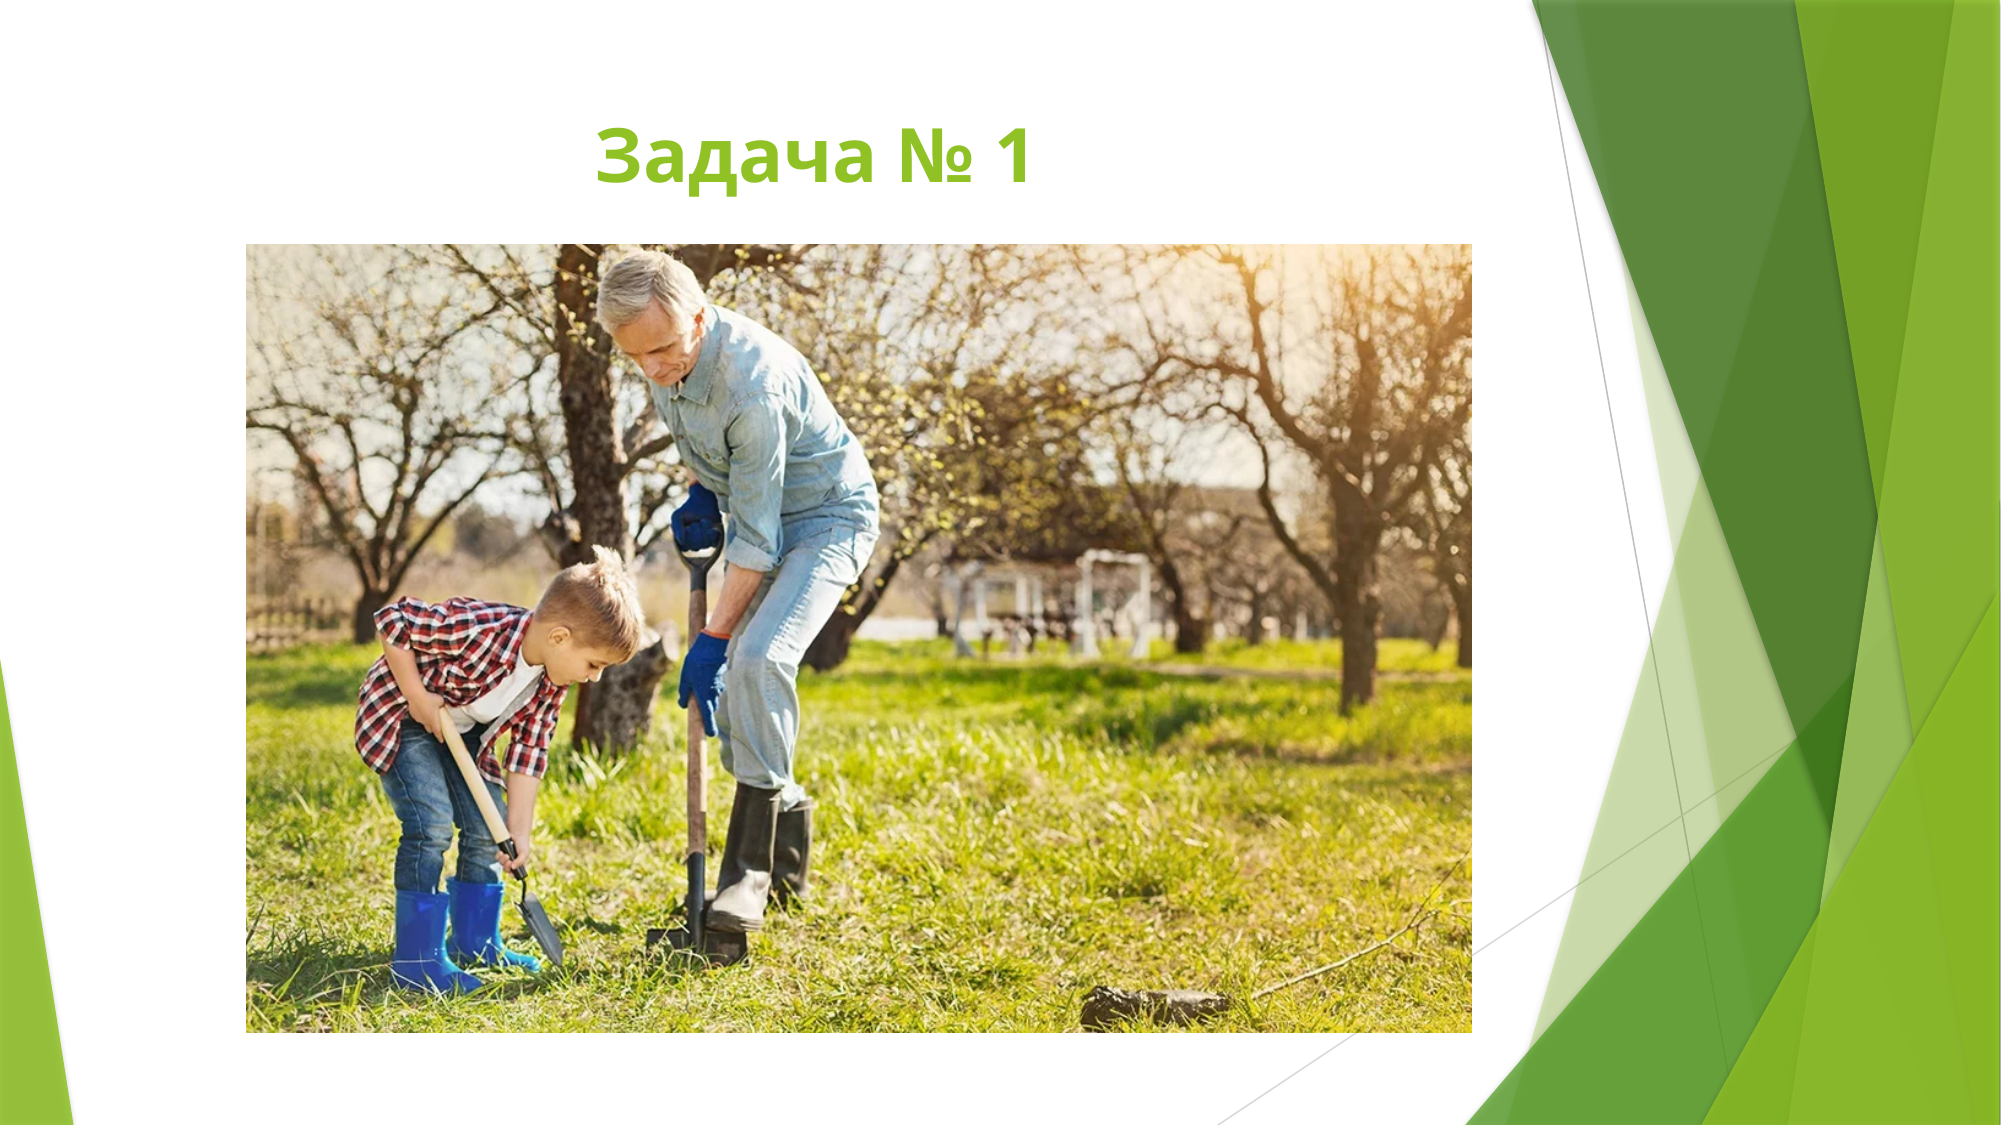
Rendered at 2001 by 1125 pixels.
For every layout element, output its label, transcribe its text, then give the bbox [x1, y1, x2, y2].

title Задача № 1 [111, 99, 1522, 317]
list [245, 244, 1472, 1033]
